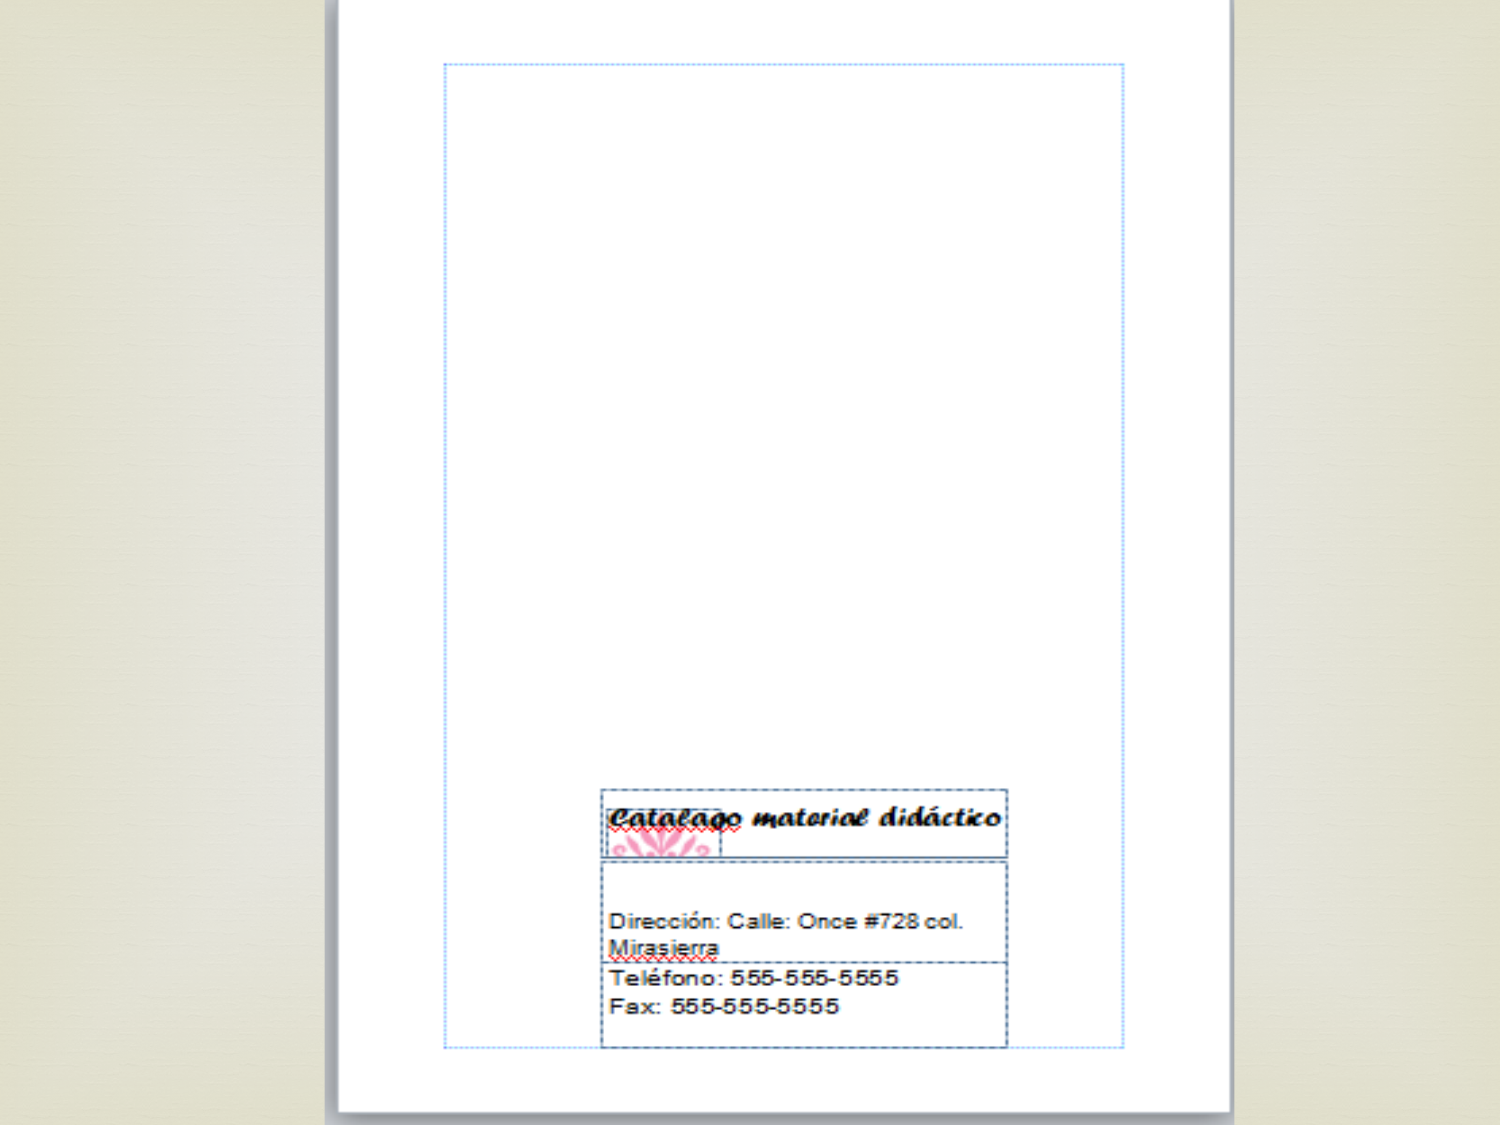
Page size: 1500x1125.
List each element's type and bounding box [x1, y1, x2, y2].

picture [324, 0, 1235, 1125]
